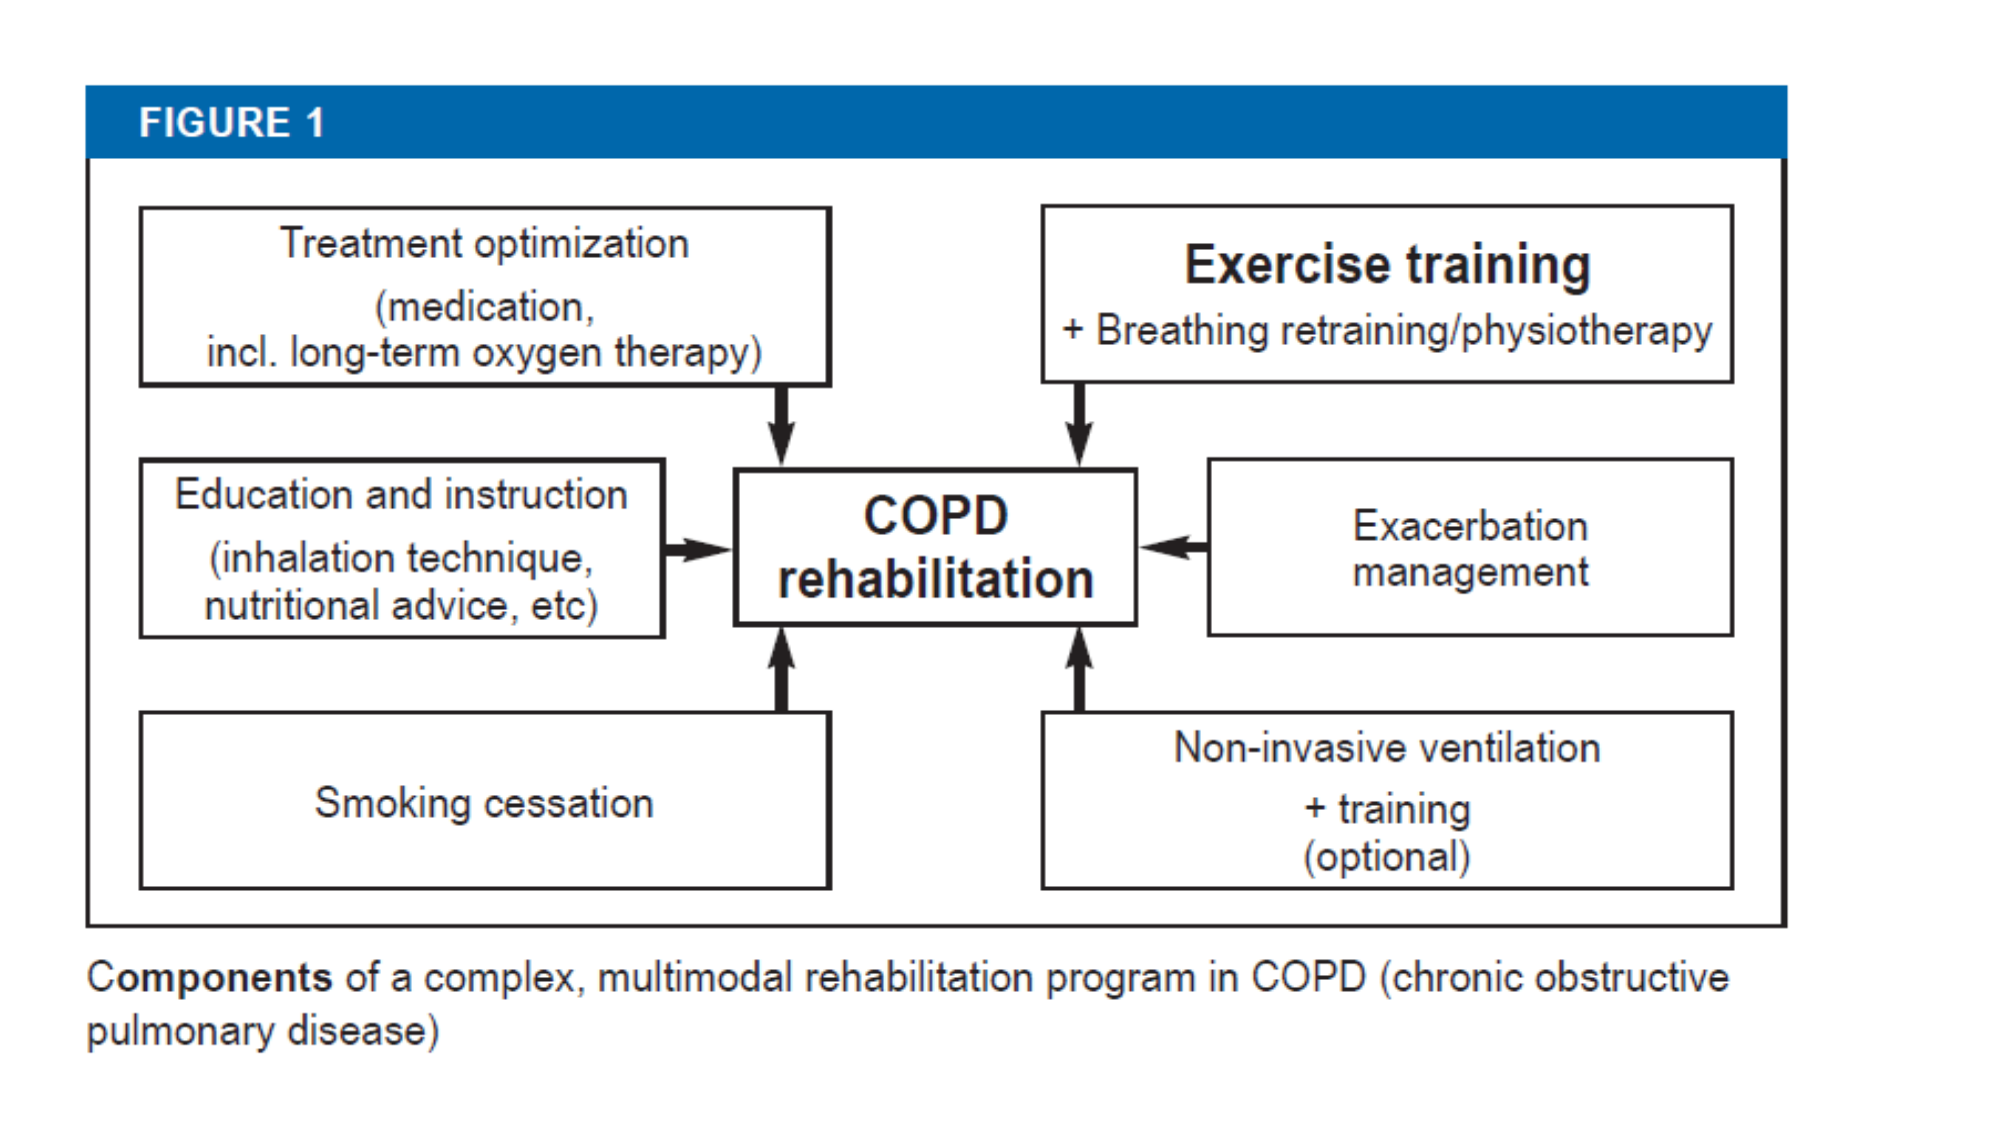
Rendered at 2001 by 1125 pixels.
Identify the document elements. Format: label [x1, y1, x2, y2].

picture [64, 66, 1817, 1071]
